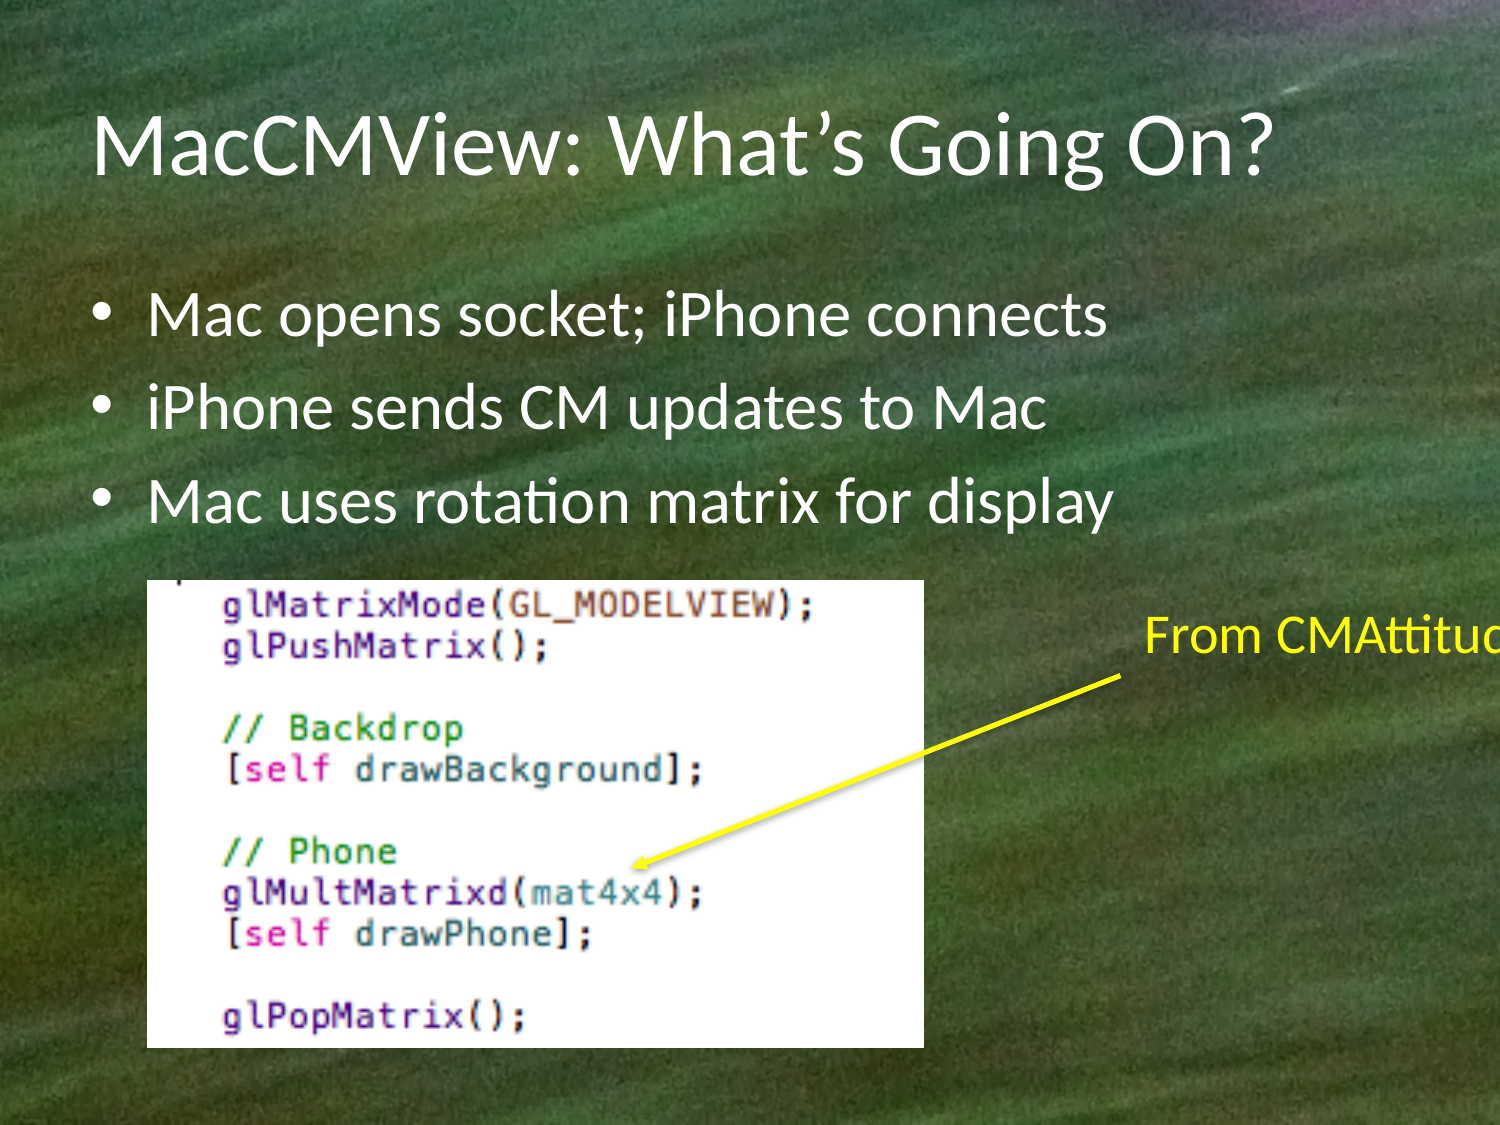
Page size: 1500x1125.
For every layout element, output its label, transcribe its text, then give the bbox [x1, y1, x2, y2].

list Mac opens socket; iPhone connects iPhone sends CM updates to Mac Mac uses rotation matrix for display [75, 262, 1425, 1005]
text_box From CMAttitude [1130, 589, 1500, 672]
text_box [630, 675, 1121, 869]
picture [0, 0, 1500, 1125]
title MacCMView: What’s Going On? [75, 45, 1425, 233]
